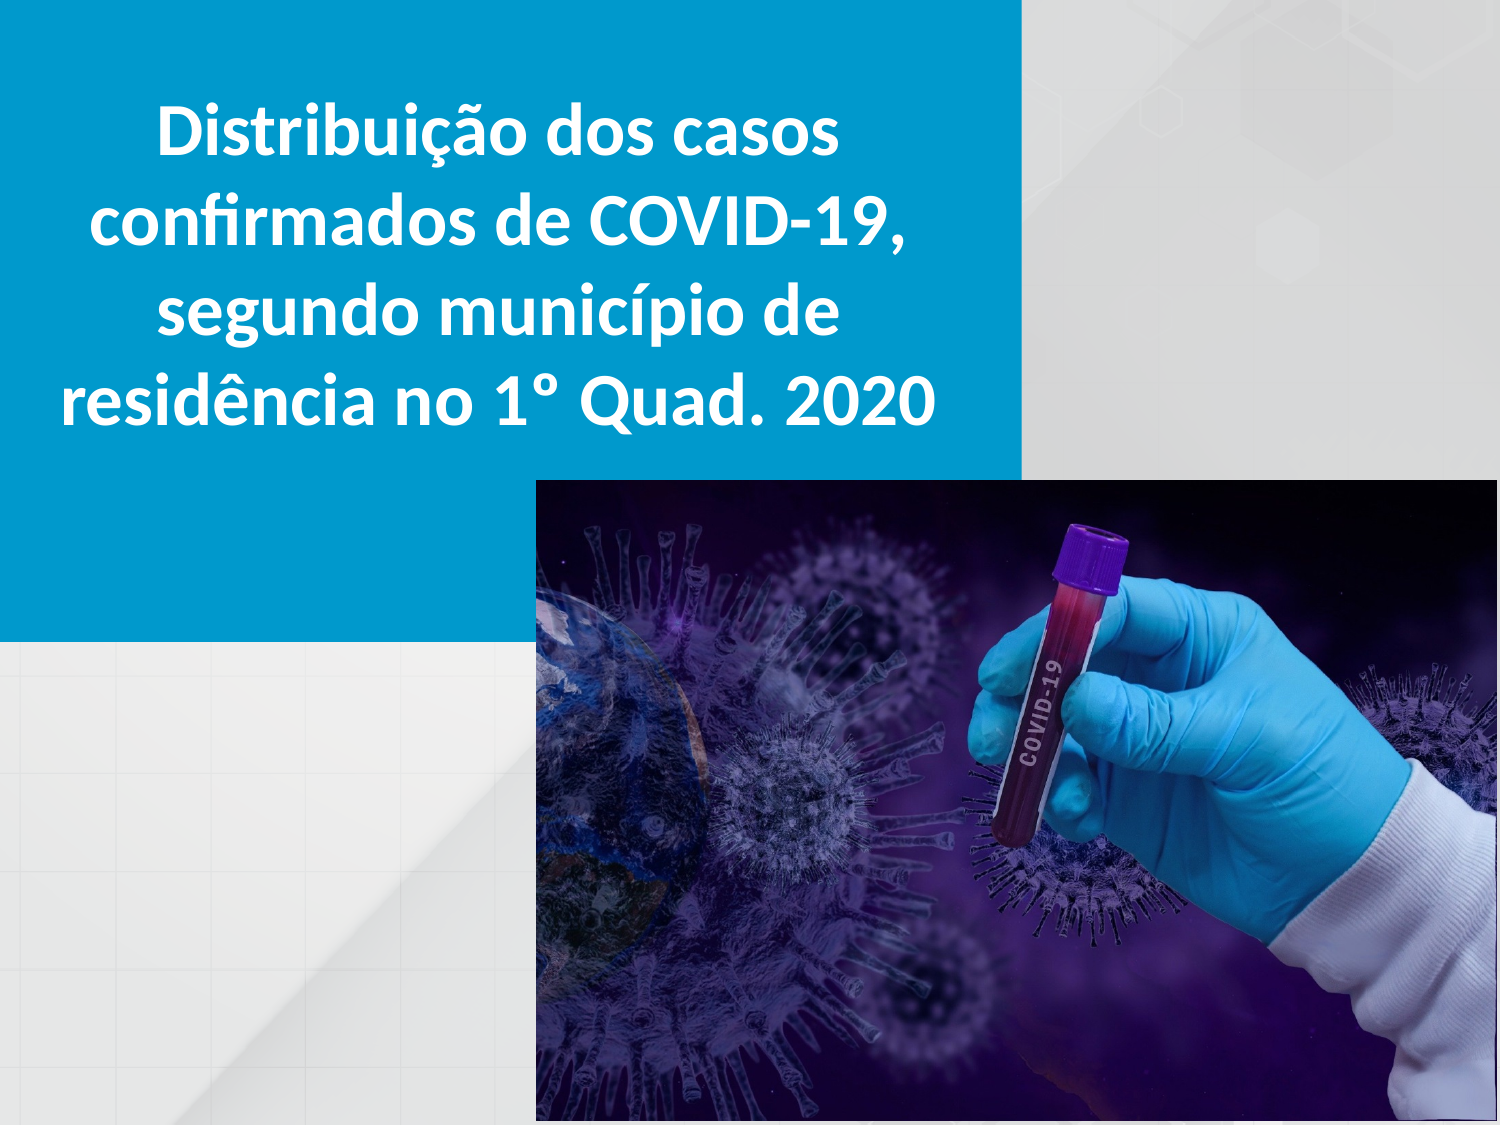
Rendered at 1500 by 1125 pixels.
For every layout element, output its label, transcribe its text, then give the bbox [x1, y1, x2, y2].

title Distribuição dos casos confirmados de COVID-19, segundo município de residência no 1º Quad. 2020 [0, 78, 998, 441]
picture [0, 0, 1500, 1125]
text_box [0, 0, 1022, 642]
